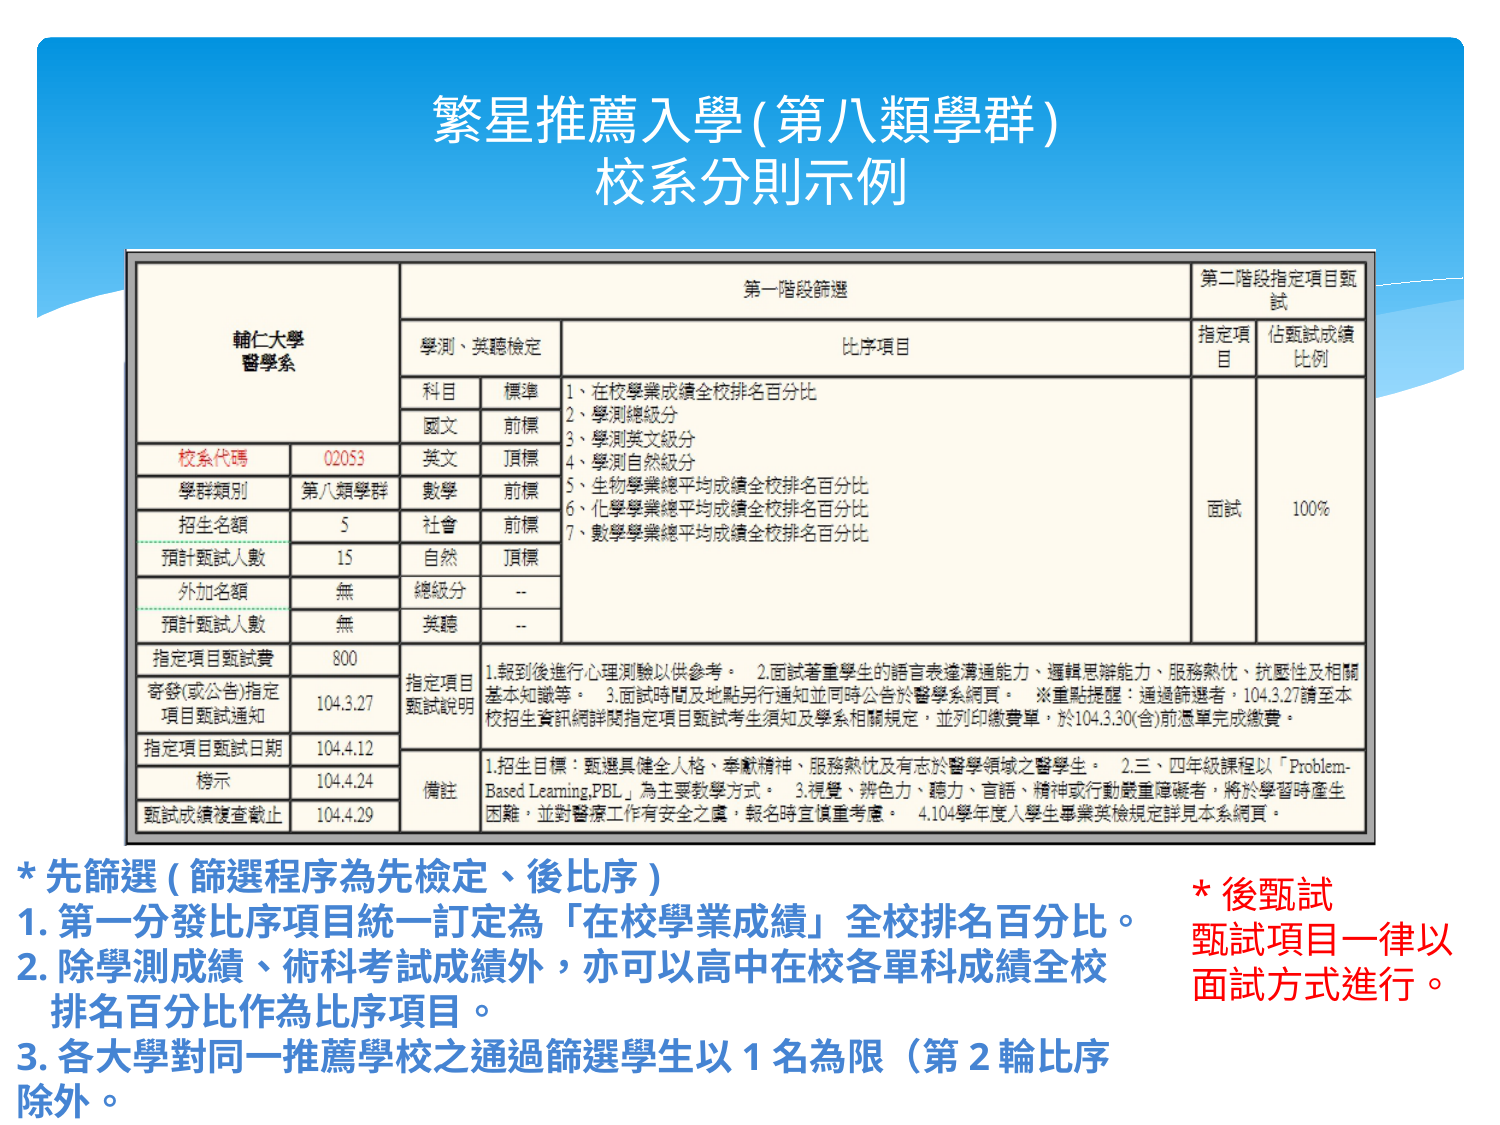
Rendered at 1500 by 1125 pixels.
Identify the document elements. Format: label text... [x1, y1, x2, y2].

text_box *先篩選(篩選程序為先檢定、後比序) 1.第一分發比序項目統一訂定為「在校學業成績」全校排名百分比。 2.除學測成績、術科考試成績外，亦可以高中在校各單科成績全校 排名百分比作為比序項目。 3.各大學對同一推薦學校之通過篩選學生以1名為限（第2輪比序除外。 [1, 845, 1140, 1125]
text_box *後甄試 甄試項目一律以 面試方式進行。 [1176, 864, 1469, 1014]
picture [123, 249, 1377, 847]
title 繁星推薦入學(第八類學群) 校系分則示例 [76, 78, 1427, 284]
